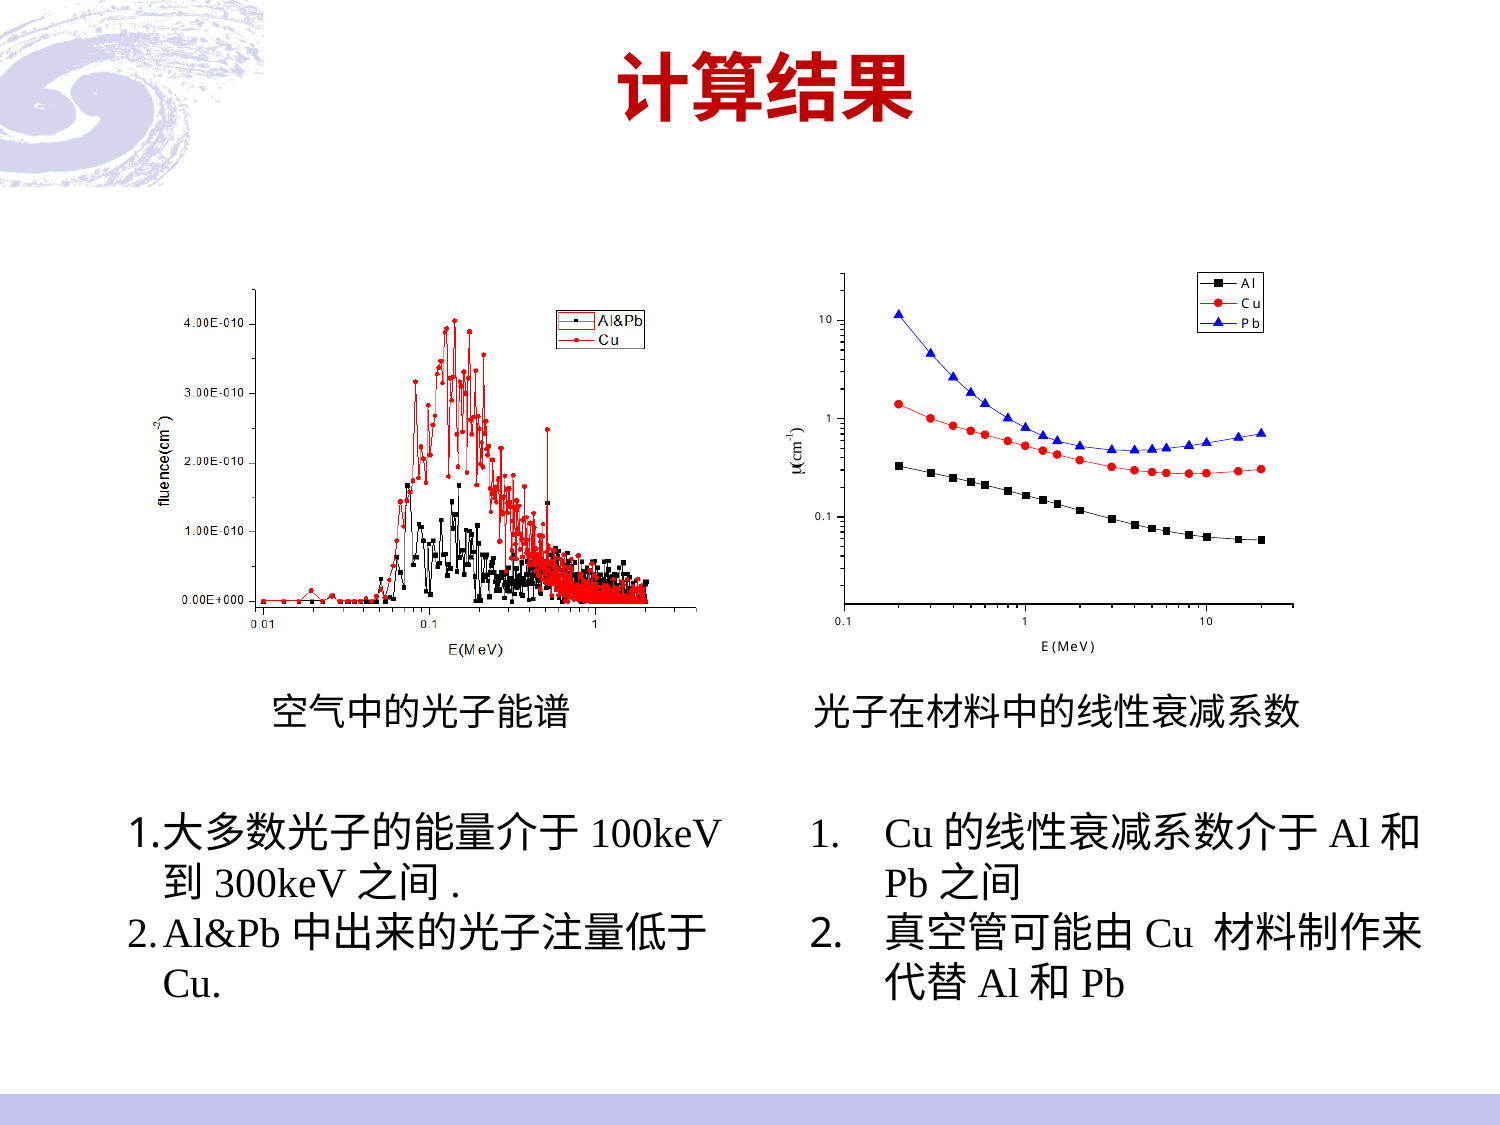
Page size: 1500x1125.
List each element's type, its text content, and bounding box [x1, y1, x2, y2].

text_box 空气中的光子能谱 [256, 680, 587, 741]
text_box 光子在材料中的线性衰减系数 [798, 688, 1317, 741]
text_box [726, 219, 1385, 681]
picture [143, 266, 727, 662]
text_box Cu的线性衰减系数介于Al和Pb之间 真空管可能由Cu 材料制作来代替Al和Pb [794, 798, 1442, 1014]
text_box 大多数光子的能量介于100keV 到300keV之间. Al&Pb中出来的光子注量低于Cu. [112, 798, 750, 1014]
picture [0, 0, 266, 187]
title 计算结果 [105, 6, 1426, 165]
